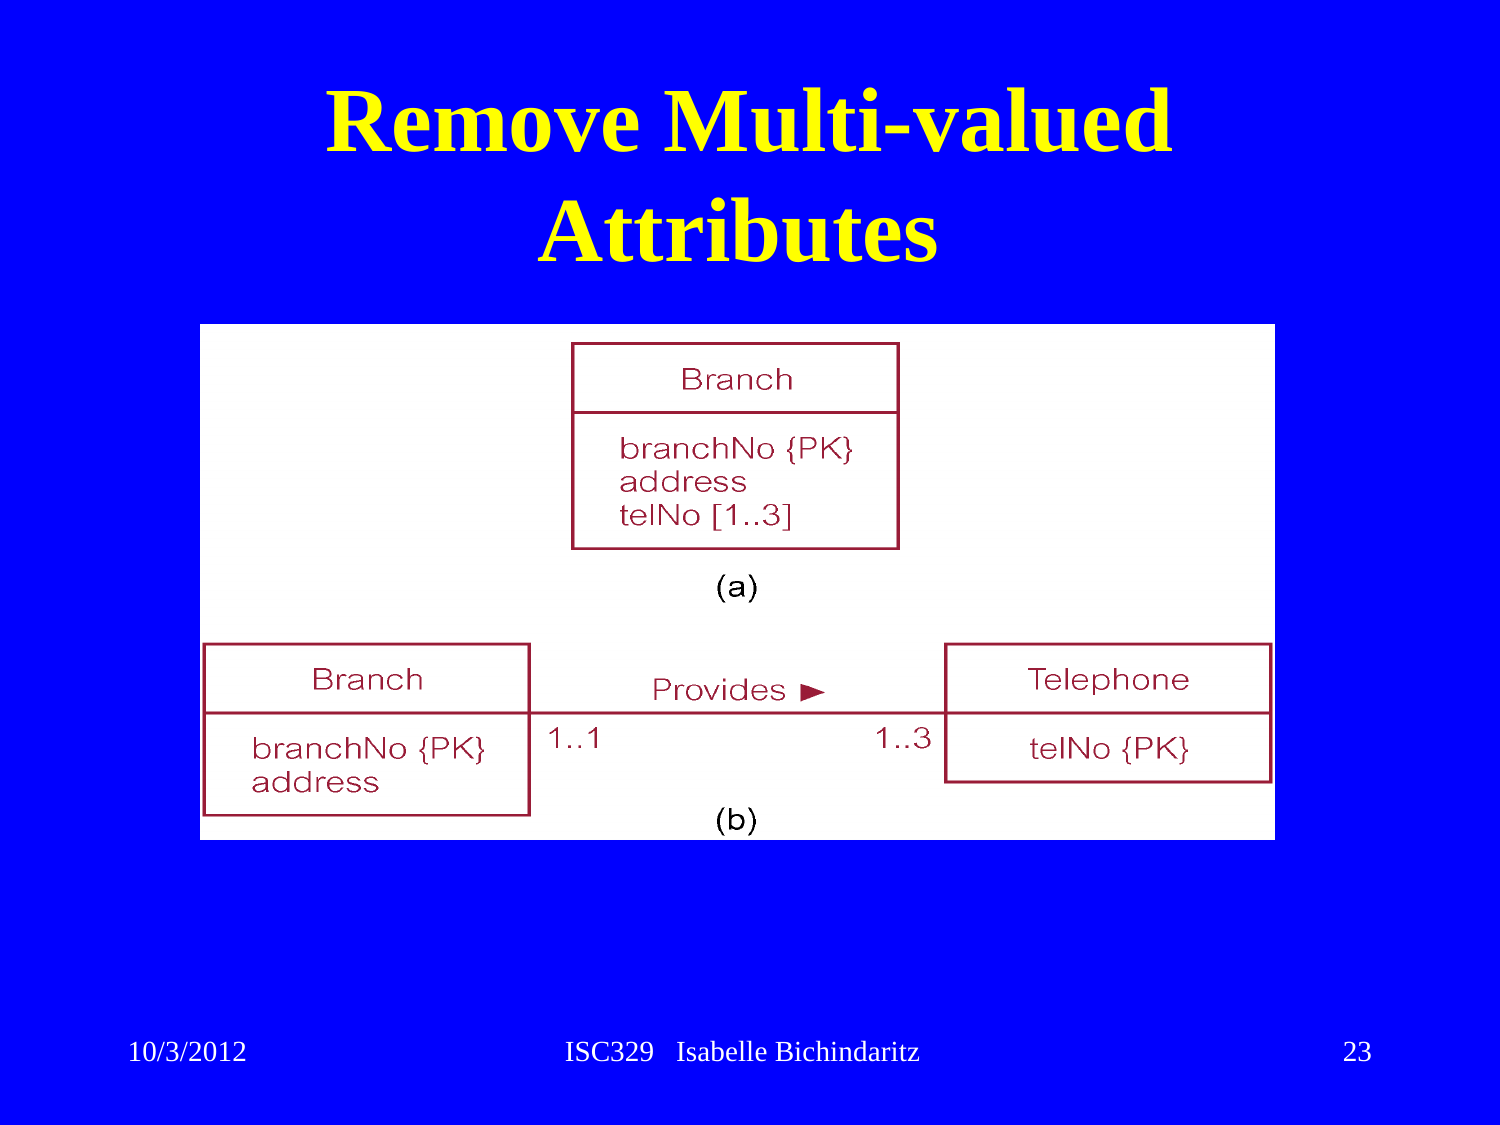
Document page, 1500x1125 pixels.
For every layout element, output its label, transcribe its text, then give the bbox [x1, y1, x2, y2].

footer ISC329 Isabelle Bichindaritz [512, 1024, 988, 1101]
picture [199, 324, 1276, 840]
title Remove Multi-valued Attributes [112, 99, 1388, 288]
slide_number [112, 1024, 426, 1101]
slide_number 23 [1074, 1024, 1388, 1101]
